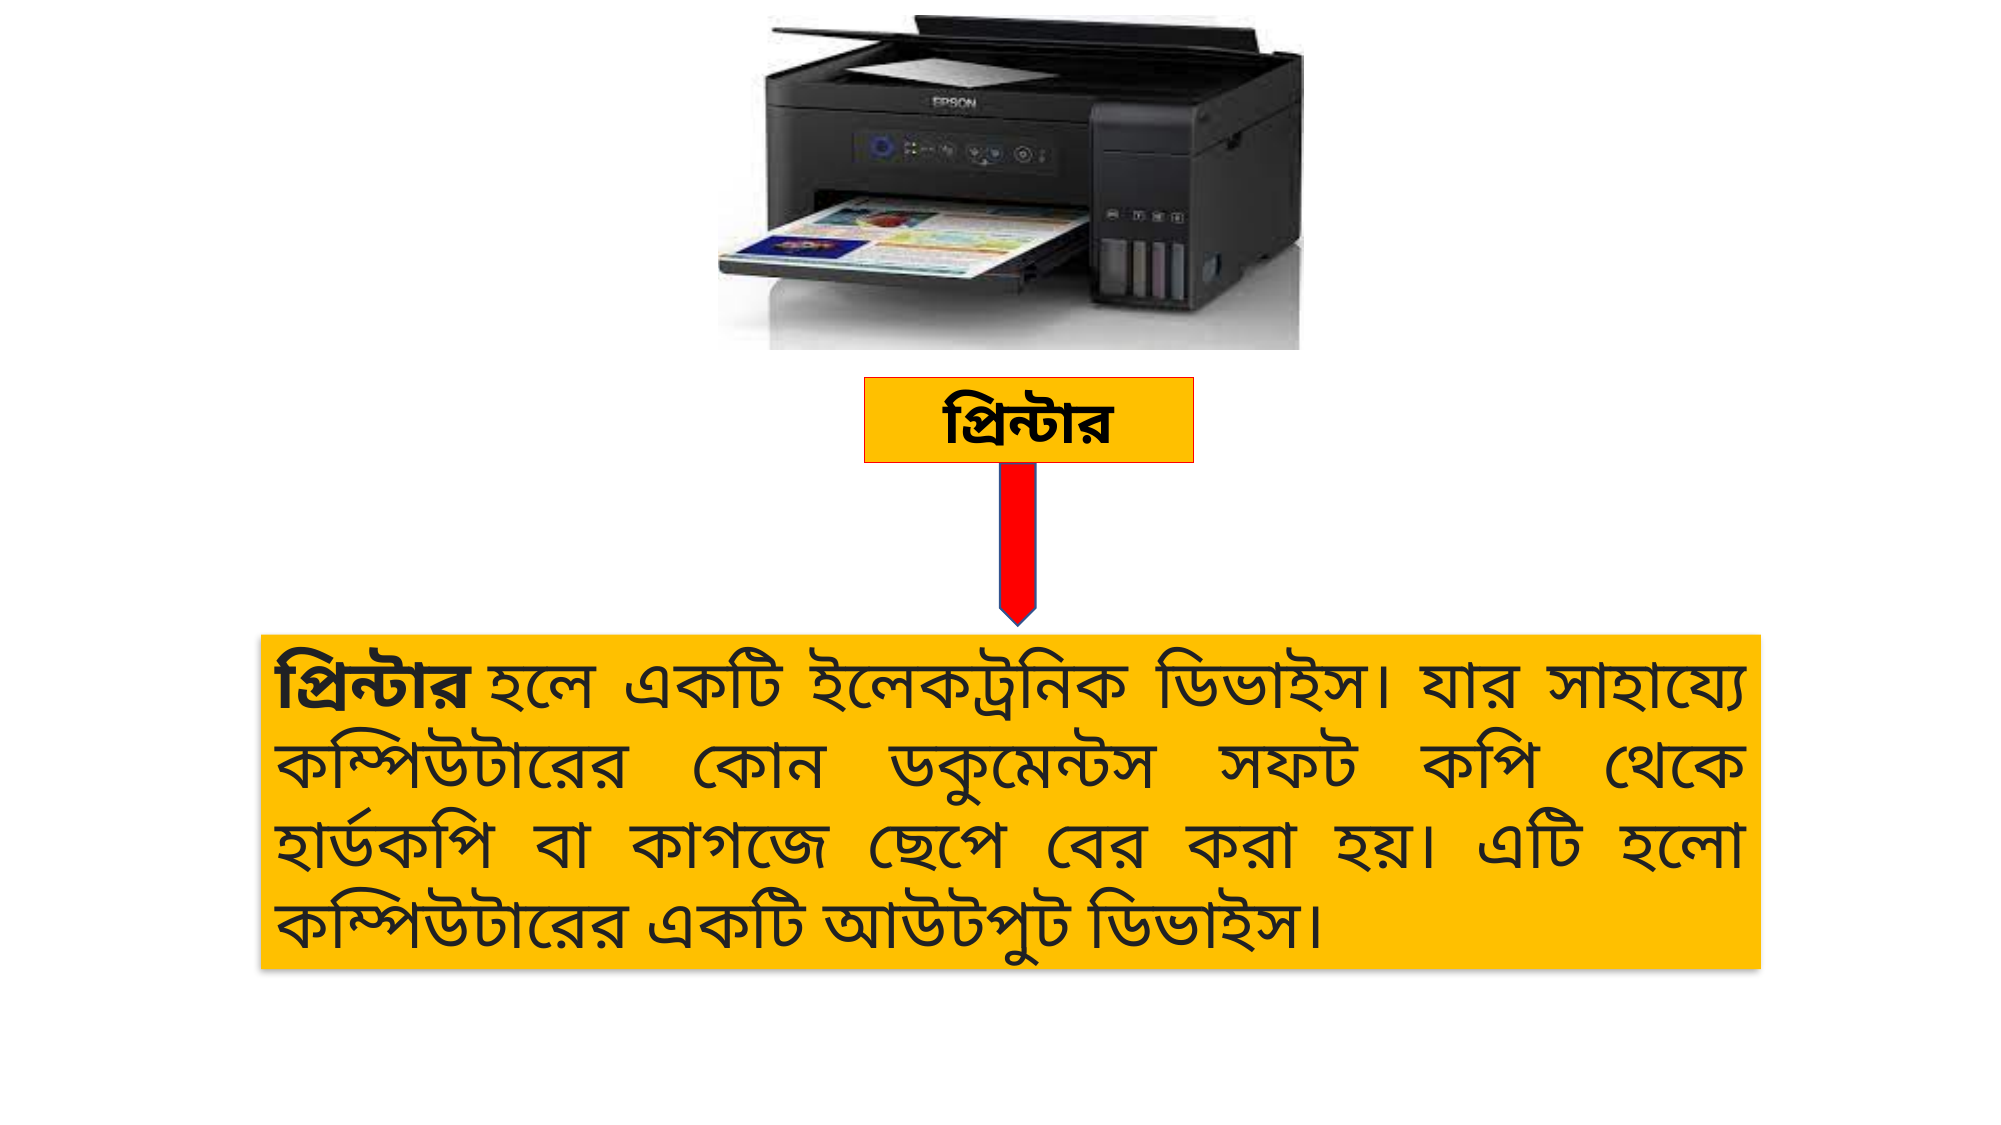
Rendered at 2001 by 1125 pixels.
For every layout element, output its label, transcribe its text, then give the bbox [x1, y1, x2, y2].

text_box [998, 464, 1037, 628]
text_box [718, 15, 1304, 464]
text_box প্রিন্টার হলে একটি ইলেকট্রনিক ডিভাইস। যার সাহায্যে কম্পিউটারের কোন ডকুমেন্টস সফট কপি থেকে হার্ডকপি বা কাগজে ছেপে বের করা হয়। এটি হলো কম্পিউটারের একটি আউটপুট ডিভাইস। [261, 634, 1761, 970]
